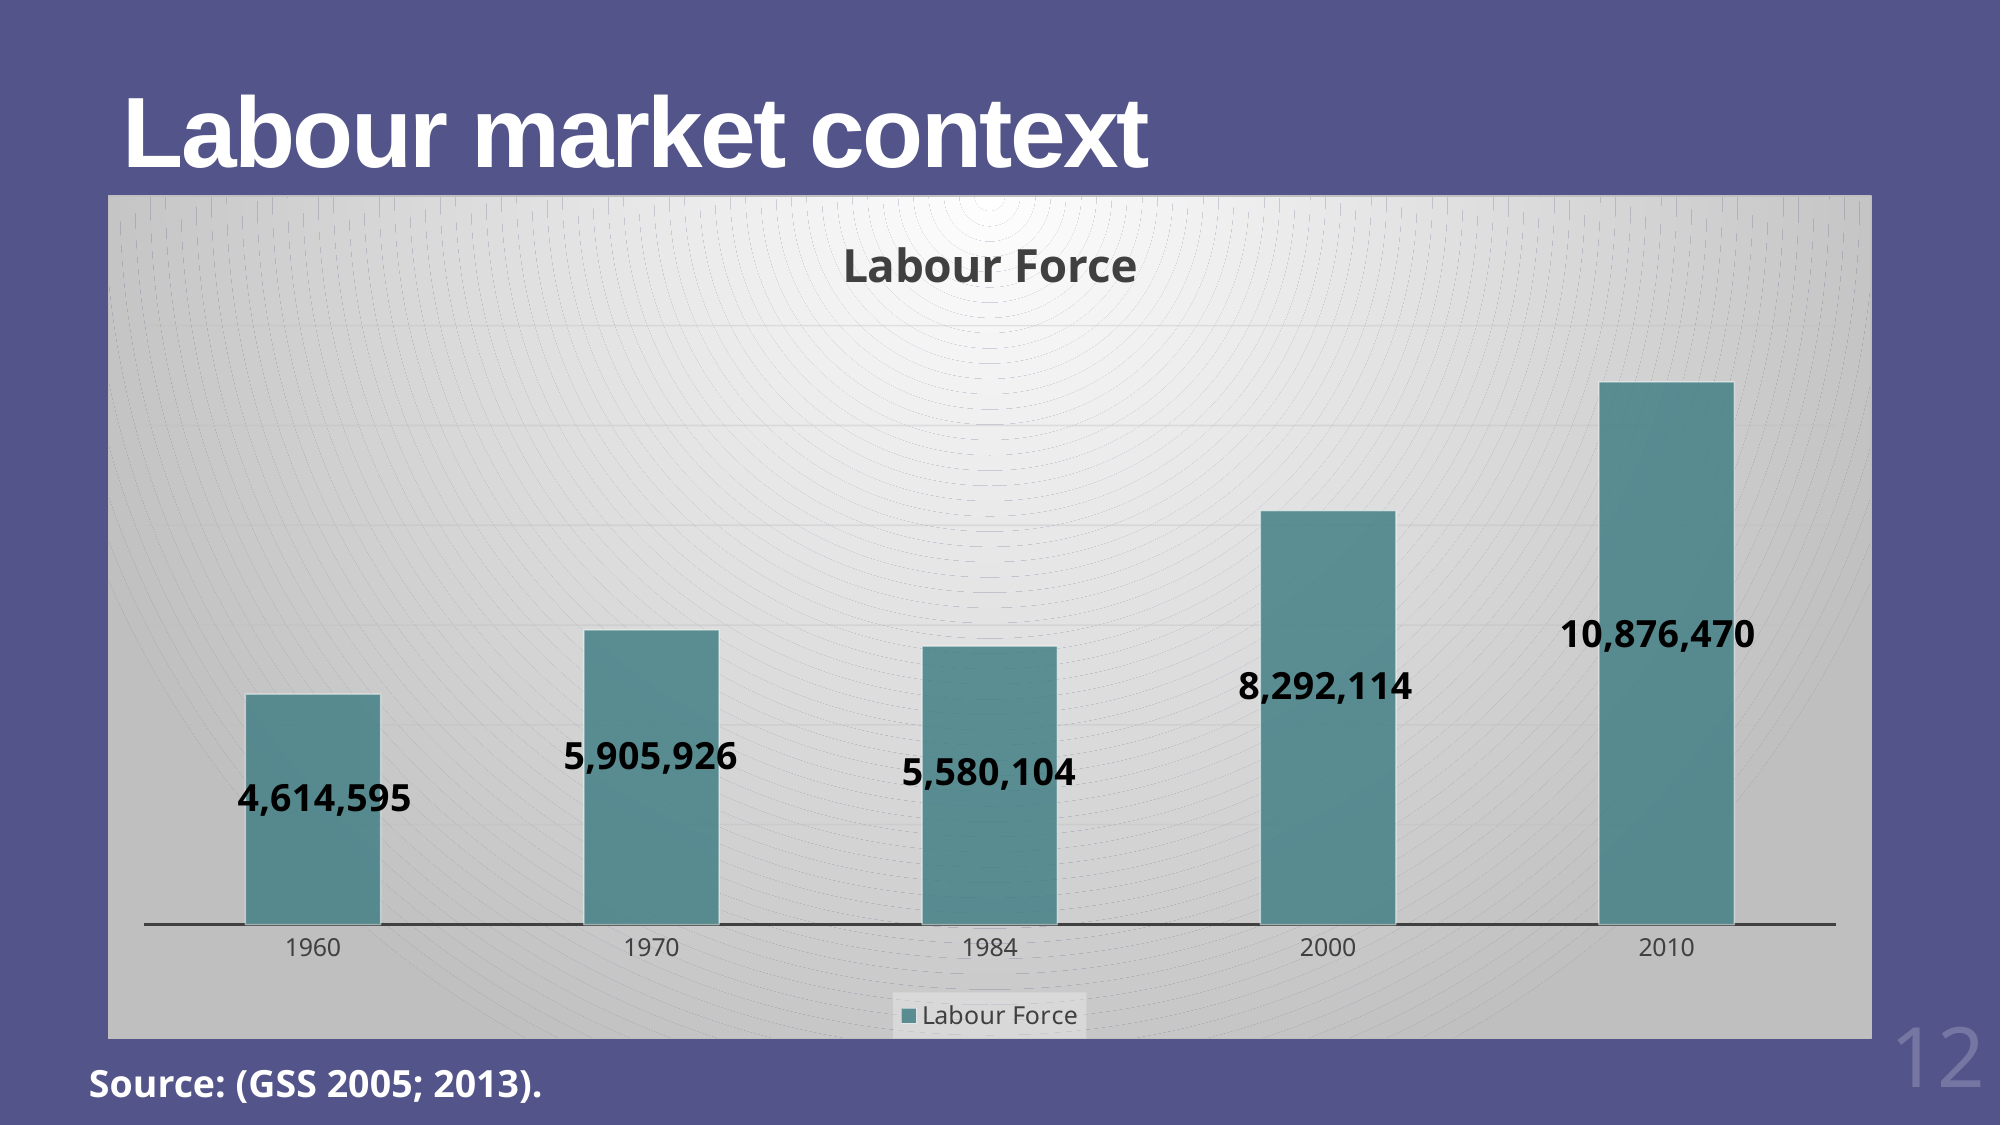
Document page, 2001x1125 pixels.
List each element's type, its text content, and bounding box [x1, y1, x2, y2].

slide_number 12 [1520, 895, 2000, 1125]
title Labour market context [107, 0, 1875, 273]
chart [107, 194, 1873, 1040]
text_box Source: (GSS 2005; 2013). [74, 1052, 559, 1113]
